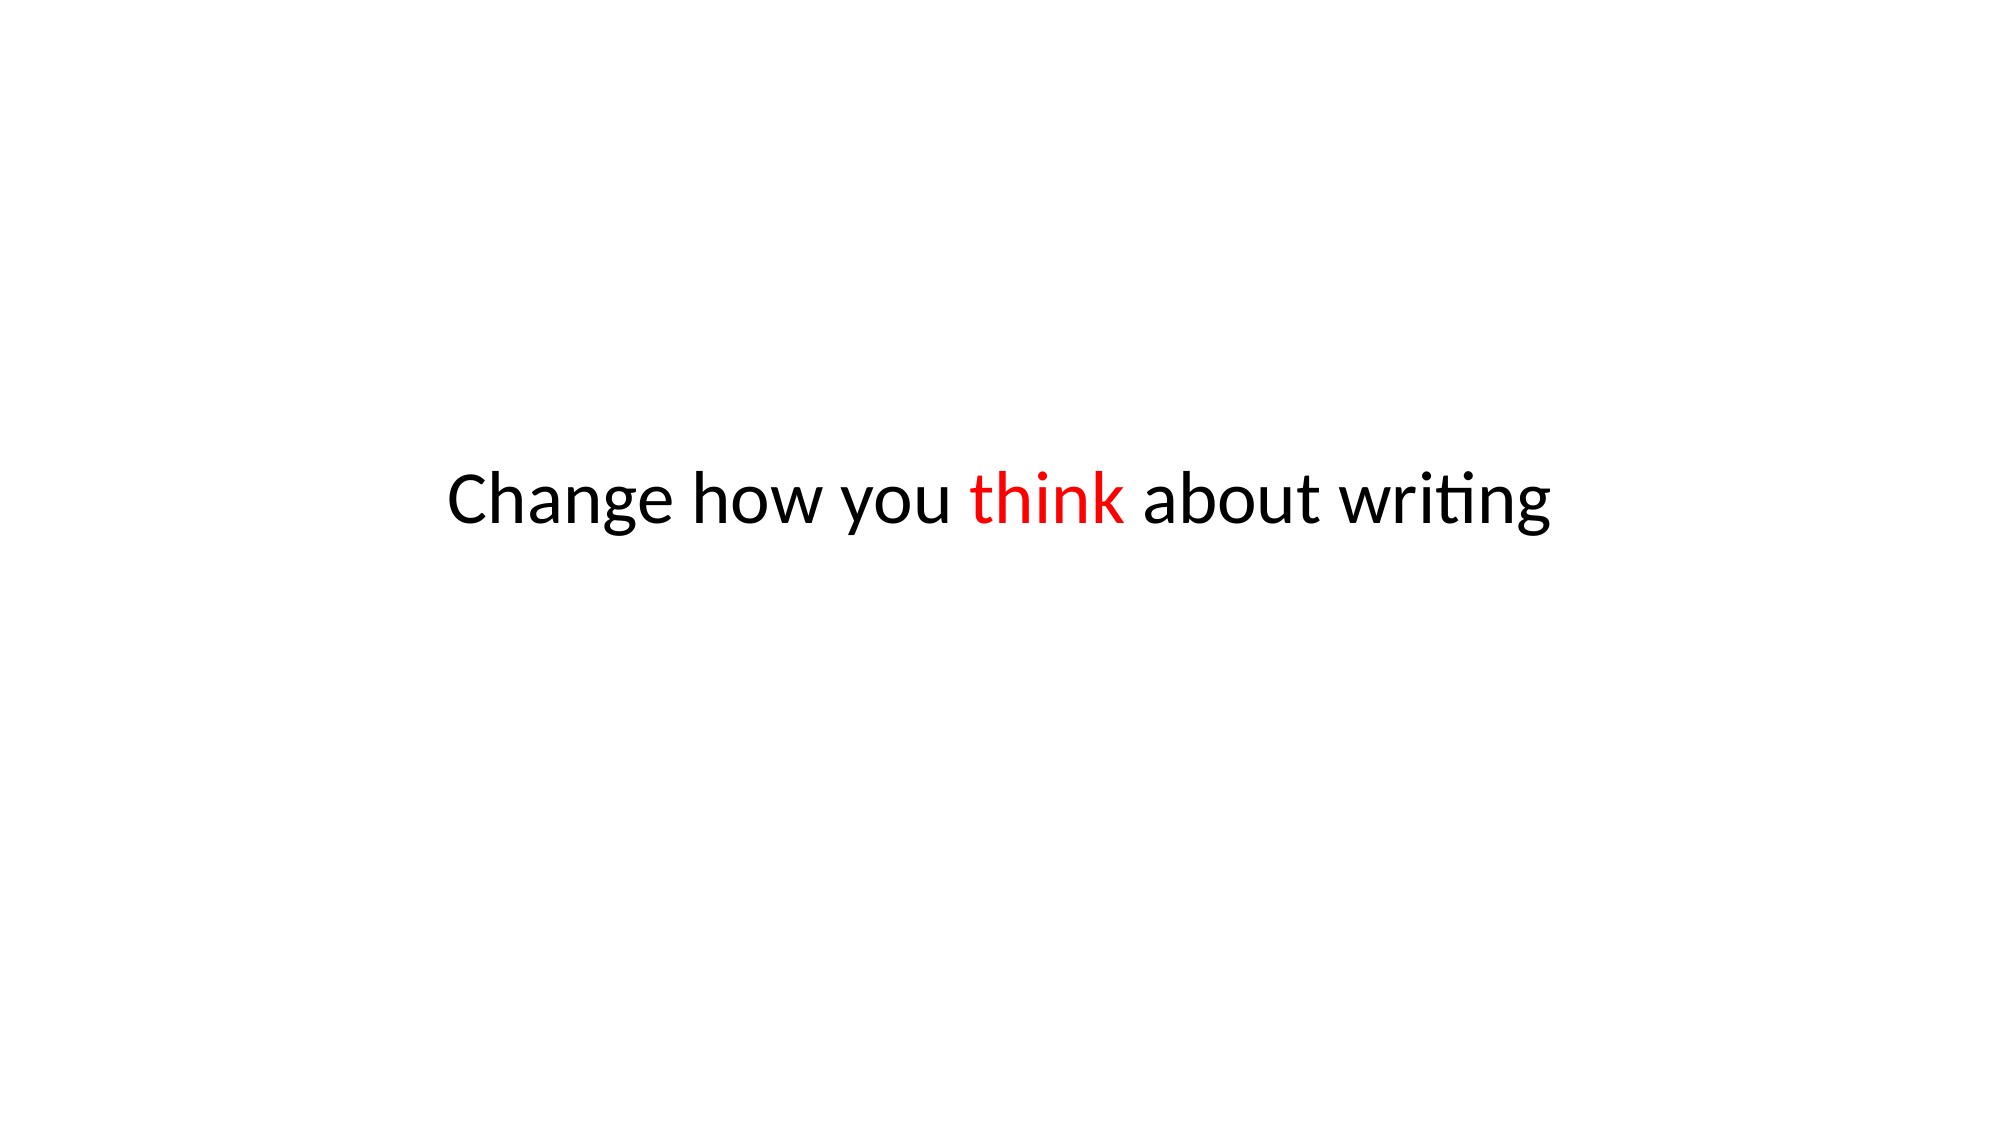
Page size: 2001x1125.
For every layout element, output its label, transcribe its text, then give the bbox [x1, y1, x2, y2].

title Change how you think about writing [137, 59, 1863, 947]
